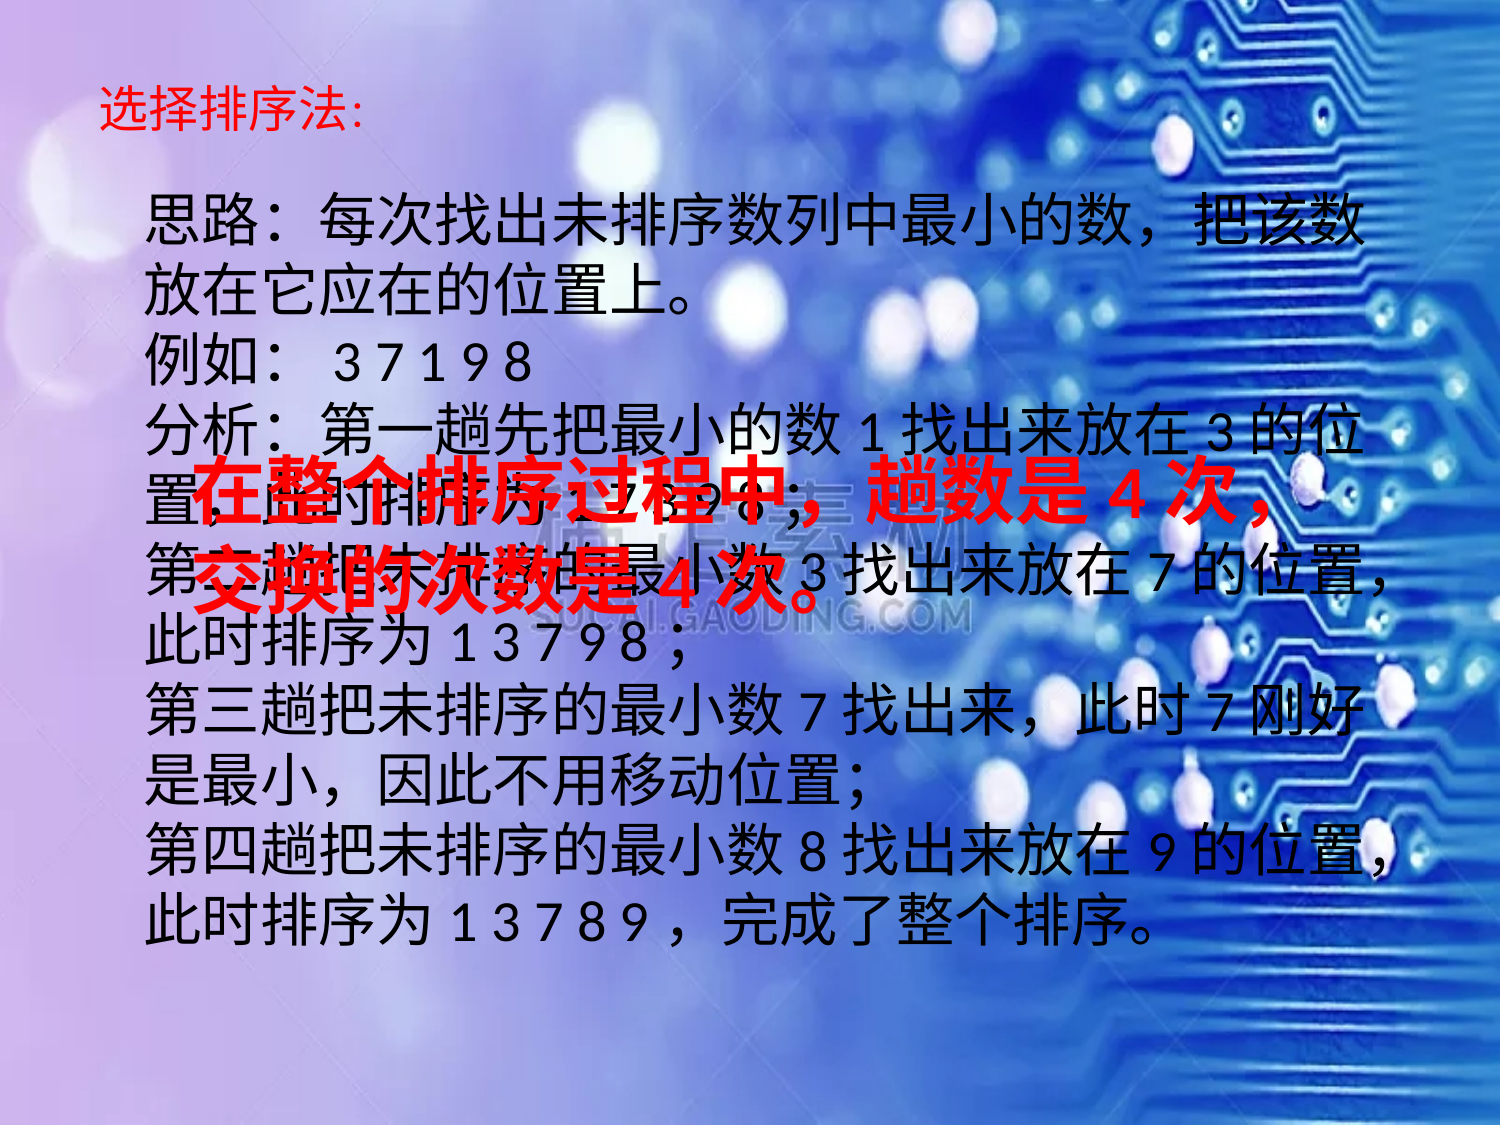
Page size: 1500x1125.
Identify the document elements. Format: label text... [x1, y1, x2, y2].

text_box 选择排序法： [83, 70, 401, 145]
picture [0, 0, 1500, 1125]
text_box 思路：每次找出未排序数列中最小的数，把该数放在它应在的位置上。 例如：3 7 1 9 8 分析：第一趟先把最小的数1找出来放在3的位置，此时排序为1 7 3 9 8； 第二趟把未排序的最小数3找出来放在7的位置，此时排序为1 3 7 9 8； 第三趟把未排序的最小数7找出来，此时7刚好是最小，因此不用移动位置； 第四趟把未排序的最小数8找出来放在9的位置，此时排序为1 3 7 8 9，完成了整个排序。 [128, 175, 1418, 961]
text_box 在整个排序过程中，趟数是4次，交换的次数是4次。 [175, 435, 1336, 631]
